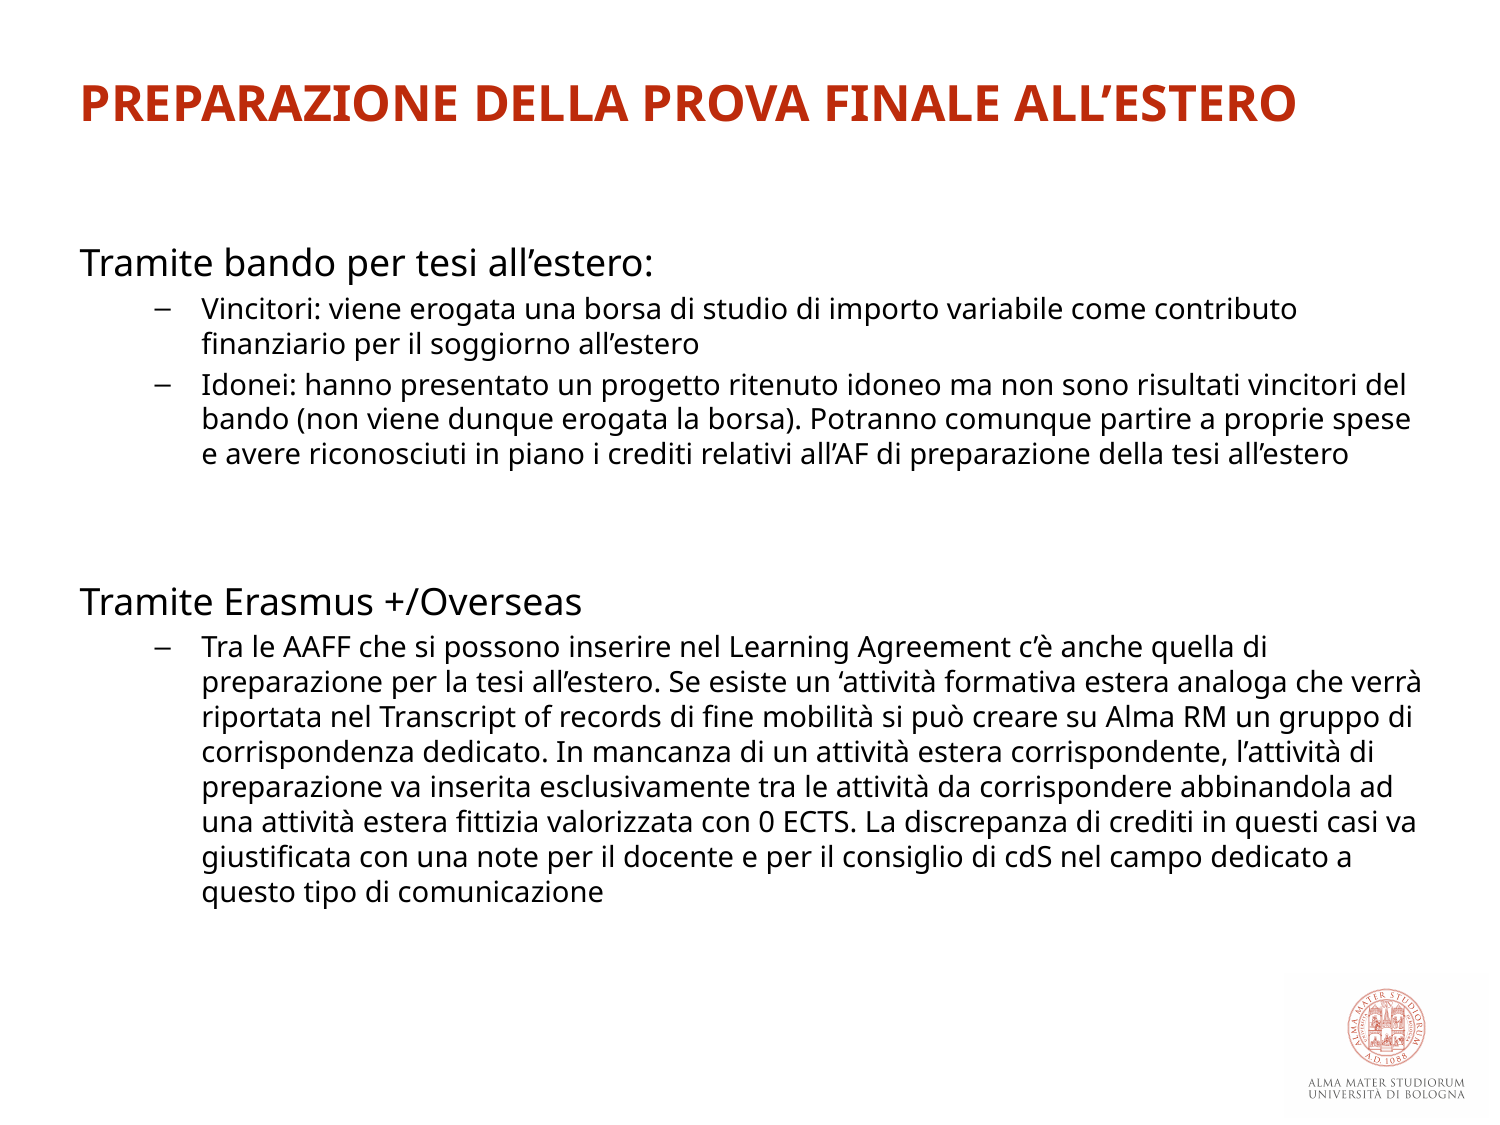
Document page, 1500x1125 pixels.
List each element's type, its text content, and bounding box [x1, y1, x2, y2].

list PREPARAZIONE DELLA PROVA FINALE ALL’ESTERO [64, 78, 1447, 185]
list Tramite bando per tesi all’estero: Vincitori: viene erogata una borsa di studio di importo variabile come contributo finanziario per il soggiorno all’estero Idonei: hanno presentato un progetto ritenuto idoneo ma non sono risultati vincitori del bando (non viene dunque erogata la borsa). Potranno comunque partire a proprie spese e avere riconosciuti in piano i crediti relativi all’AF di preparazione della tesi all’estero Tramite Erasmus +/Overseas Tra le AAFF che si possono inserire nel Learning Agreement c’è anche quella di preparazione per la tesi all’estero. Se esiste un ‘attività formativa estera analoga che verrà riportata nel Transcript of records di fine mobilità si può creare su Alma RM un gruppo di corrispondenza dedicato. In mancanza di un attività estera corrispondente, l’attività di preparazione va inserita esclusivamente tra le attività da corrispondere abbinandola ad una attività estera fittizia valorizzata con 0 ECTS. La discrepanza di crediti in questi casi va giustificata con una note per il docente e per il consiglio di cdS nel campo dedicato a questo tipo di comunicazione [64, 231, 1447, 976]
picture [1284, 973, 1489, 1118]
